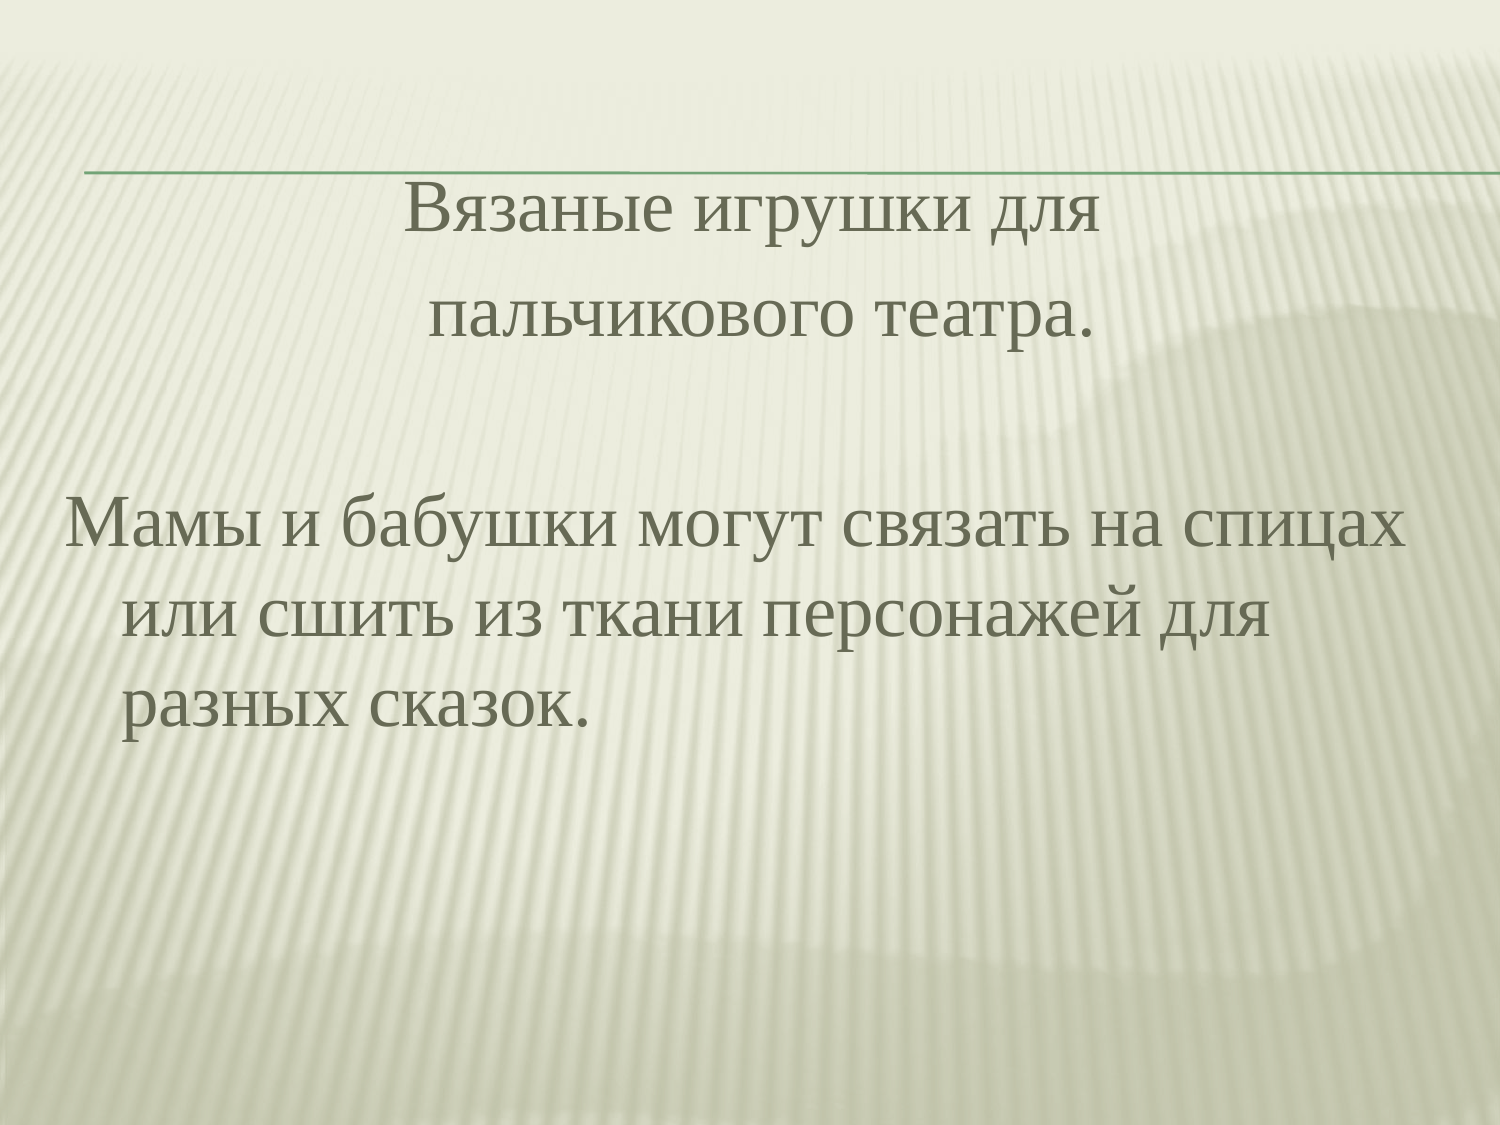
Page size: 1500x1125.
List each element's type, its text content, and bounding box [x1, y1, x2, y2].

list Вязаные игрушки для пальчикового театра. Мамы и бабушки могут связать на спицах или сшить из ткани персонажей для разных сказок. [50, 149, 1475, 998]
